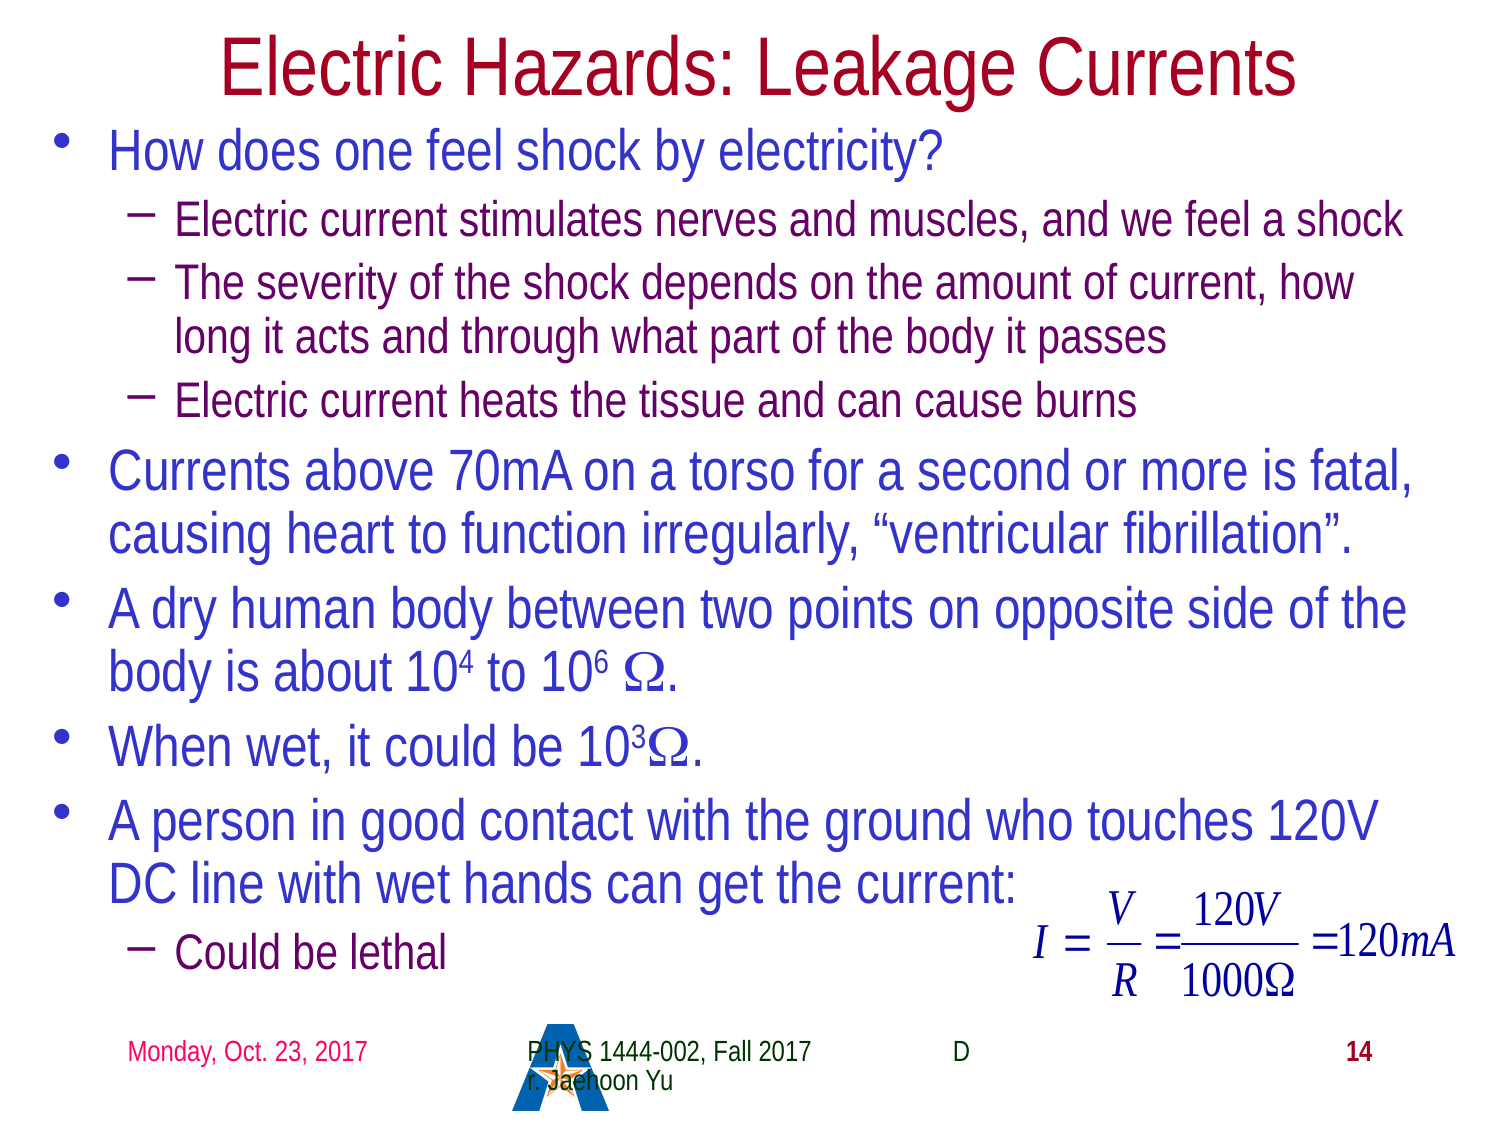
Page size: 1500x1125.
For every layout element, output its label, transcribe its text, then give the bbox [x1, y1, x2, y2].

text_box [1099, 874, 1172, 1007]
slide_number 14 [1074, 1051, 1388, 1101]
list How does one feel shock by electricity? Electric current stimulates nerves and muscles, and we feel a shock The severity of the shock depends on the amount of current, how long it acts and through what part of the body it passes Electric current heats the tissue and can cause burns Currents above 70mA on a torso for a second or more is fatal, causing heart to function irregularly, “ventricular fibrillation”. A dry human body between two points on opposite side of the body is about 104 to 106 Ω. When wet, it could be 103Ω. A person in good contact with the ground who touches 120V DC line with wet hands can get the current: Could be lethal [37, 113, 1451, 1051]
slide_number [112, 1051, 426, 1101]
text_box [1173, 874, 1463, 1007]
picture [512, 1101, 609, 1111]
footer PHYS 1444-002, Fall 2017 Dr. Jaehoon Yu [512, 1051, 988, 1101]
title Electric Hazards: Leakage Currents [0, 12, 1500, 113]
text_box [1024, 912, 1094, 968]
